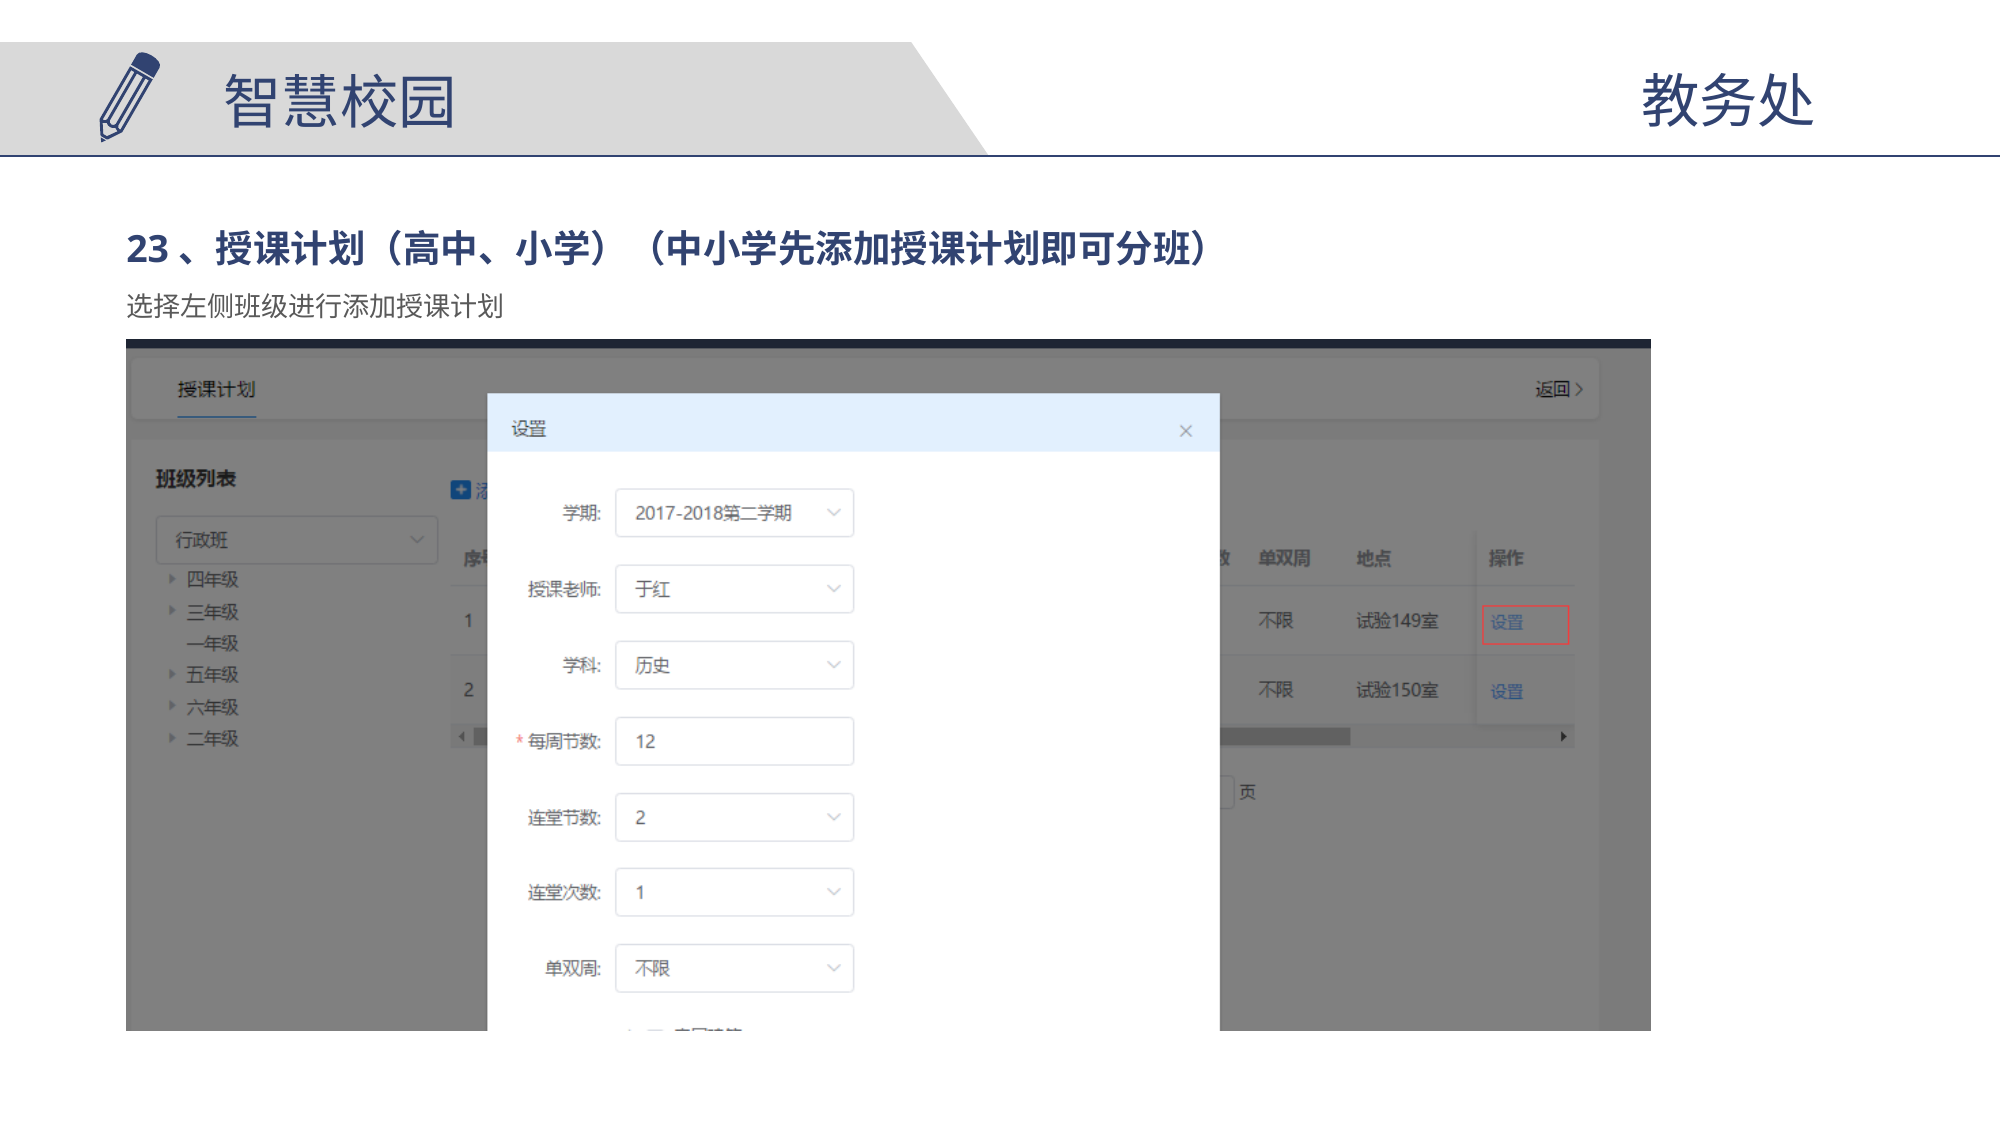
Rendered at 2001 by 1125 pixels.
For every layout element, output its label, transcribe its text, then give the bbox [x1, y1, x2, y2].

text_box 教务处 [1626, 56, 1831, 142]
text_box [0, 42, 989, 155]
text_box 智慧校园 [208, 57, 472, 143]
picture [126, 339, 1651, 1031]
text_box 选择左侧班级进行添加授课计划 [126, 283, 1898, 323]
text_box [99, 46, 164, 143]
text_box 23、授课计划（高中、小学）（中小学先添加授课计划即可分班） [126, 224, 1585, 271]
